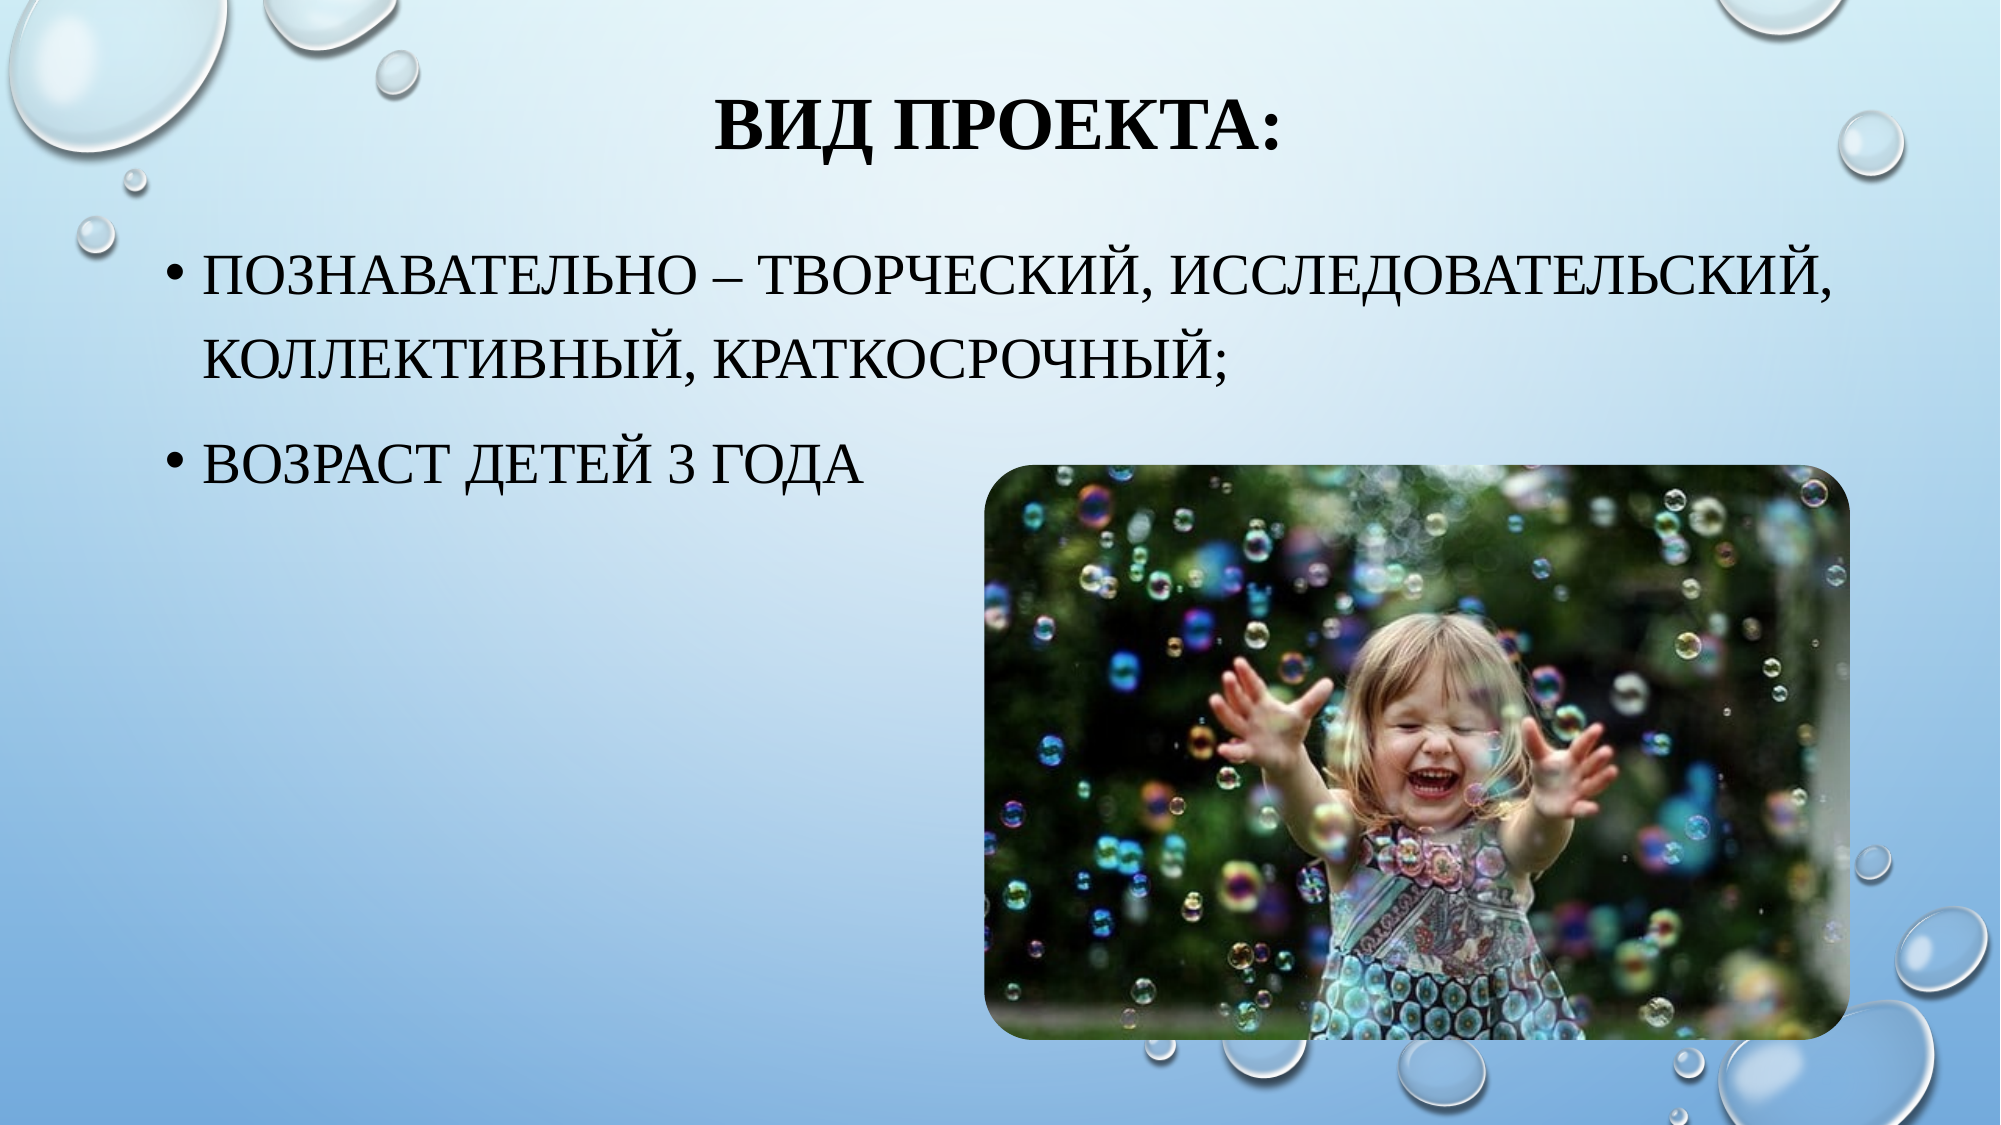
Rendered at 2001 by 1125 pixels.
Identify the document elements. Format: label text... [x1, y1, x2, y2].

title Вид проекта: [149, 0, 1851, 250]
picture [0, 0, 2000, 1125]
list Познавательно – творческий, исследовательский, коллективный, краткосрочный; Возраст детей 3 года [149, 215, 1850, 1106]
